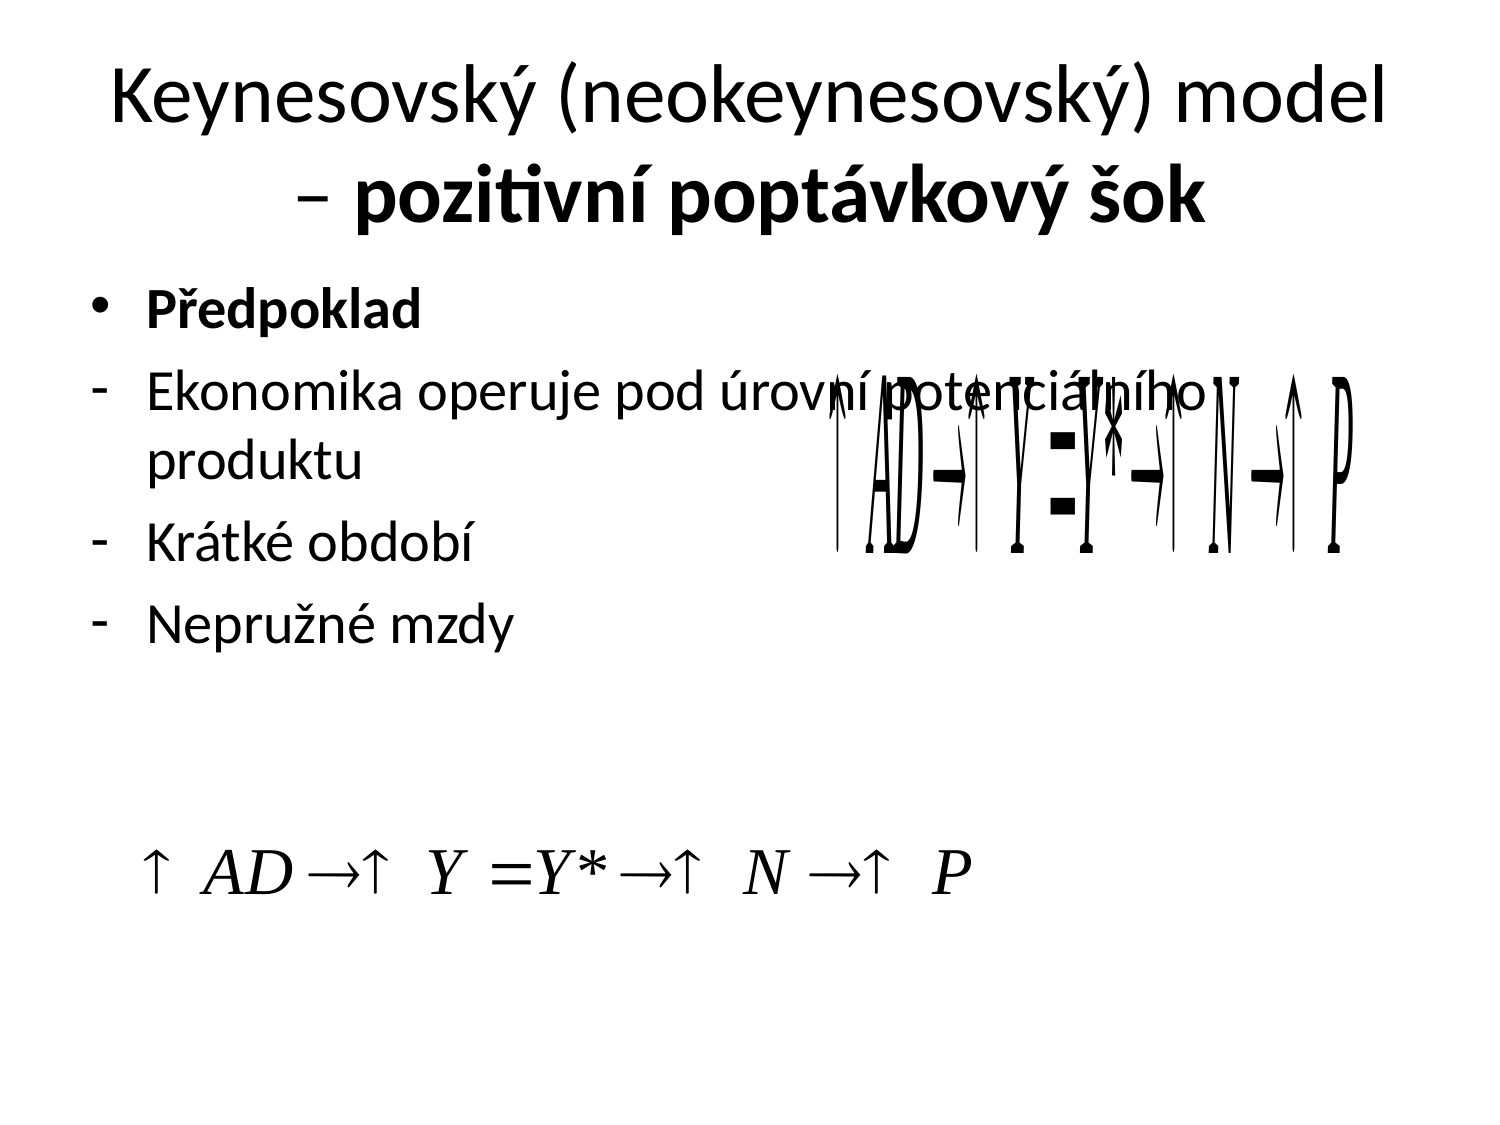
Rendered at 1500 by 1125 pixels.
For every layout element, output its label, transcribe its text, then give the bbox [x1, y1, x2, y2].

title Keynesovský (neokeynesovský) model – pozitivní poptávkový šok [74, 44, 1426, 233]
list Předpoklad Ekonomika operuje pod úrovní potenciálního produktu Krátké období Nepružné mzdy [74, 262, 1436, 1006]
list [135, 822, 987, 912]
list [824, 262, 1363, 622]
